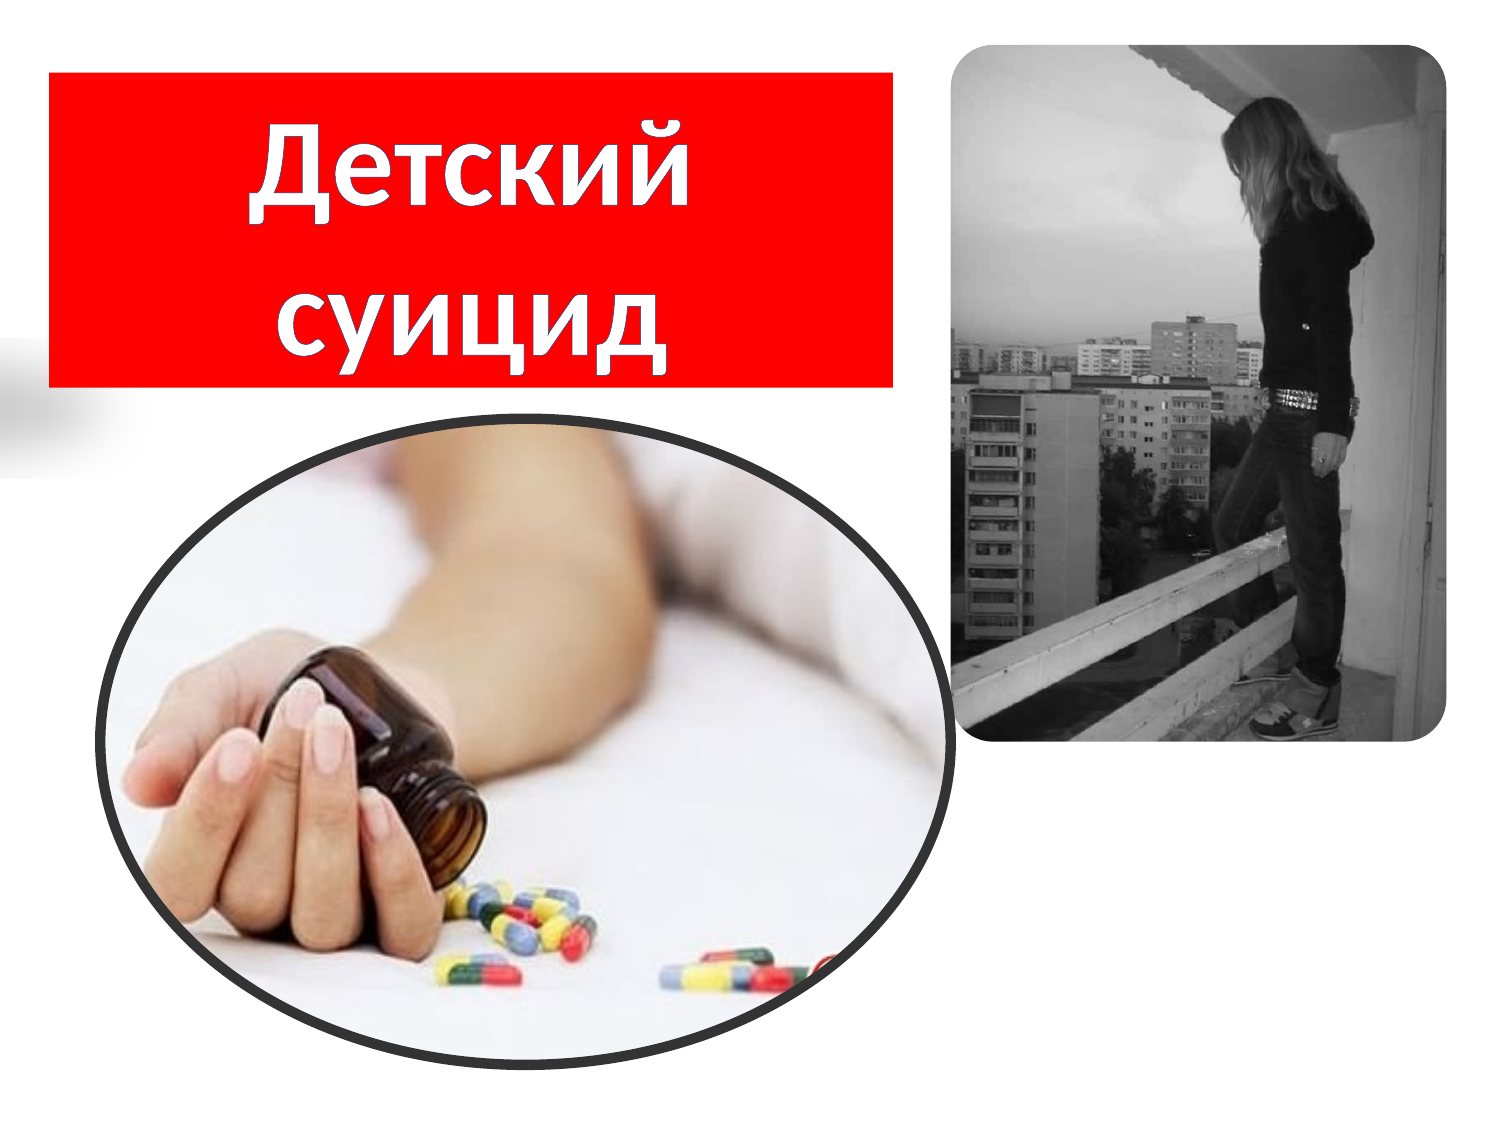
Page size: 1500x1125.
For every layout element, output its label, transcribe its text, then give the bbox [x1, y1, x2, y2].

text_box Детский суицид [49, 72, 893, 388]
picture [99, 44, 1447, 1066]
